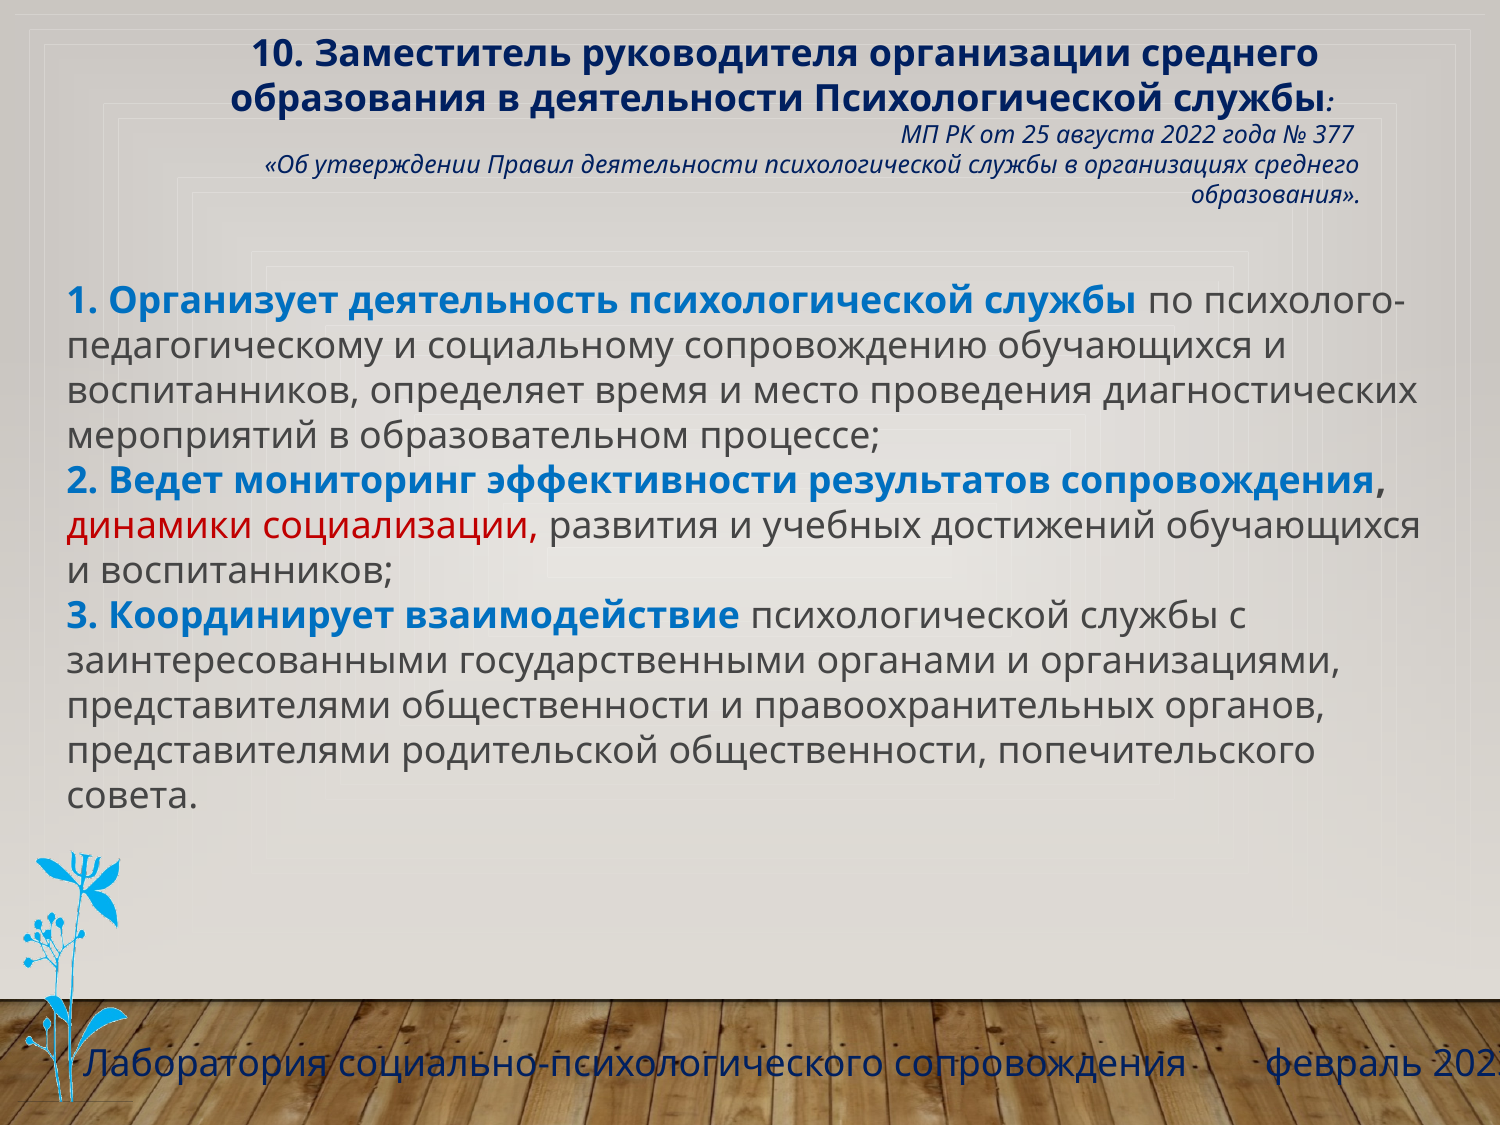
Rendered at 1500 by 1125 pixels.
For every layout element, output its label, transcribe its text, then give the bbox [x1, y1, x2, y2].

text_box Лаборатория социально-психологического сопровождения февраль 2023г. [134, 1031, 1500, 1091]
picture [0, 833, 1500, 1125]
text_box 10. Заместитель руководителя организации среднего образования в деятельности Психологической службы: МП РК от 25 августа 2022 года № 377 «Об утверждении Правил деятельности психологической службы в организациях среднего образования». [194, 21, 1376, 261]
text_box Организует деятельность психологической службы по психолого-педагогическому и социальному сопровождению обучающихся и воспитанников, определяет время и место проведения диагностических мероприятий в образовательном процессе; Ведет мониторинг эффективности результатов сопровождения, динамики социализации, развития и учебных достижений обучающихся и воспитанников; Координирует взаимодействие психологической службы с заинтересованными государственными органами и организациями, представителями общественности и правоохранительных органов, представителями родительской общественности, попечительского совета. [51, 268, 1446, 914]
